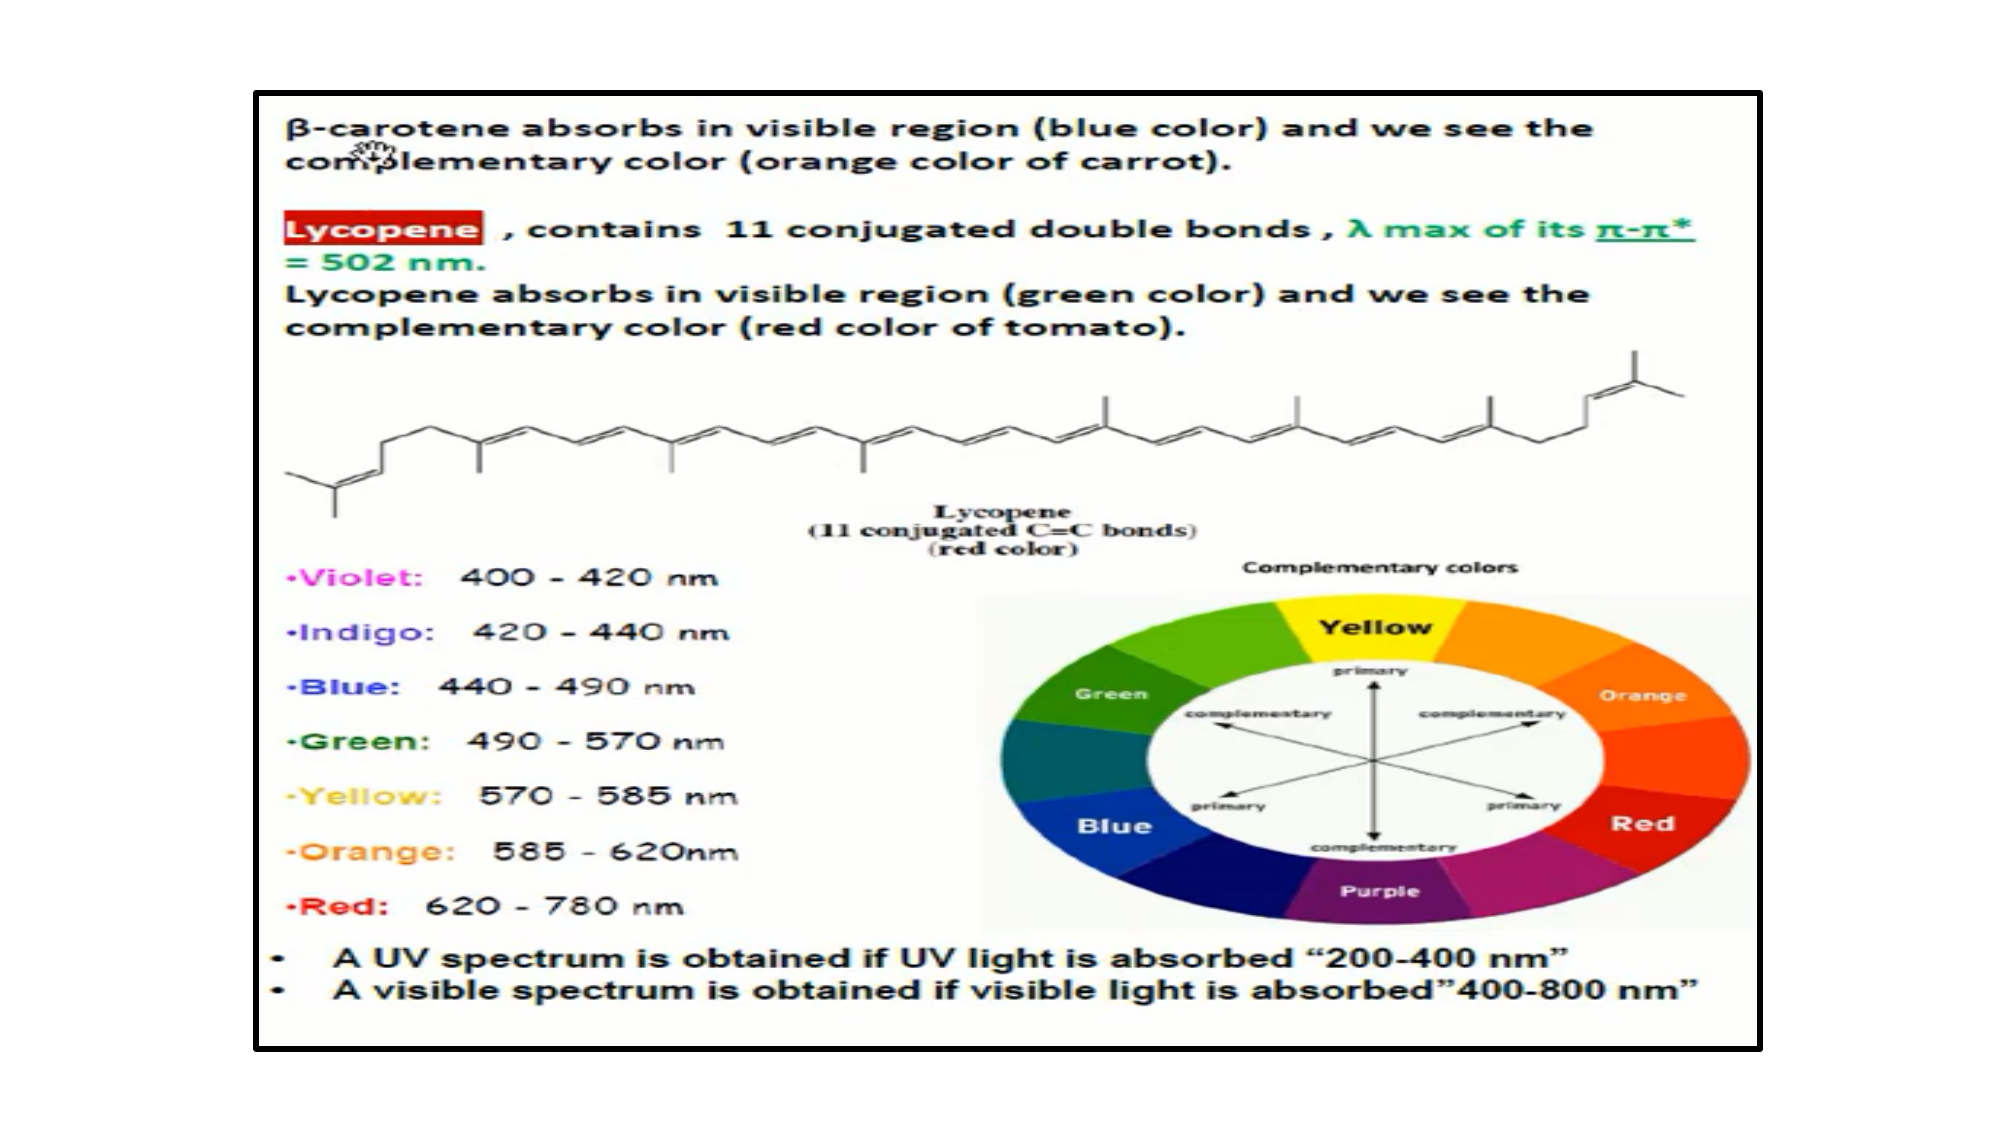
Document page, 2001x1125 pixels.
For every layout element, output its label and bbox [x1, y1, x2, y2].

picture [259, 95, 1758, 1046]
